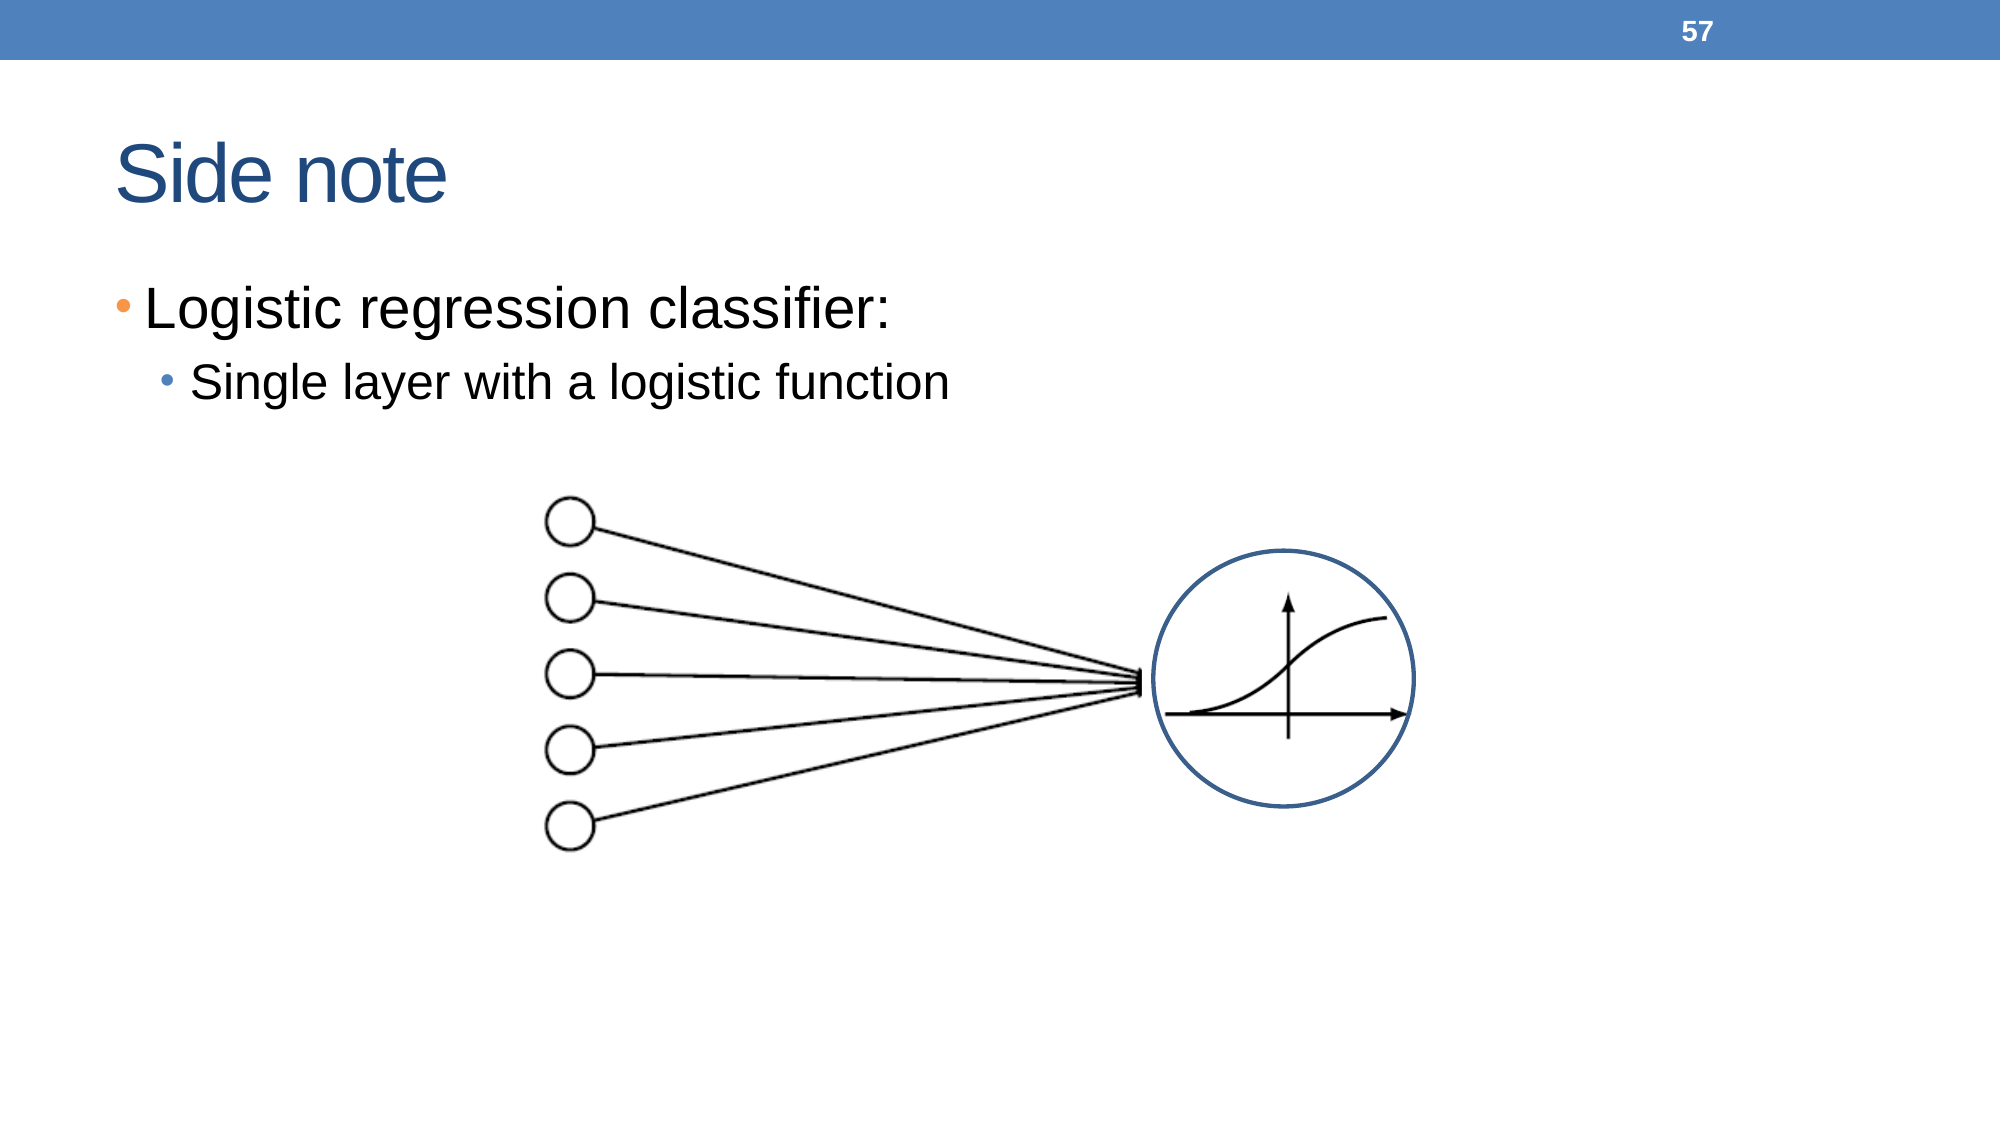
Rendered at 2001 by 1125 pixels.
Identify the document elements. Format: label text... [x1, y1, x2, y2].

picture [492, 484, 1244, 883]
title Side note [99, 87, 1900, 250]
slide_number 57 [1666, 3, 1900, 57]
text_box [1141, 550, 1438, 807]
list Logistic regression classifier: Single layer with a logistic function [99, 262, 1900, 1063]
